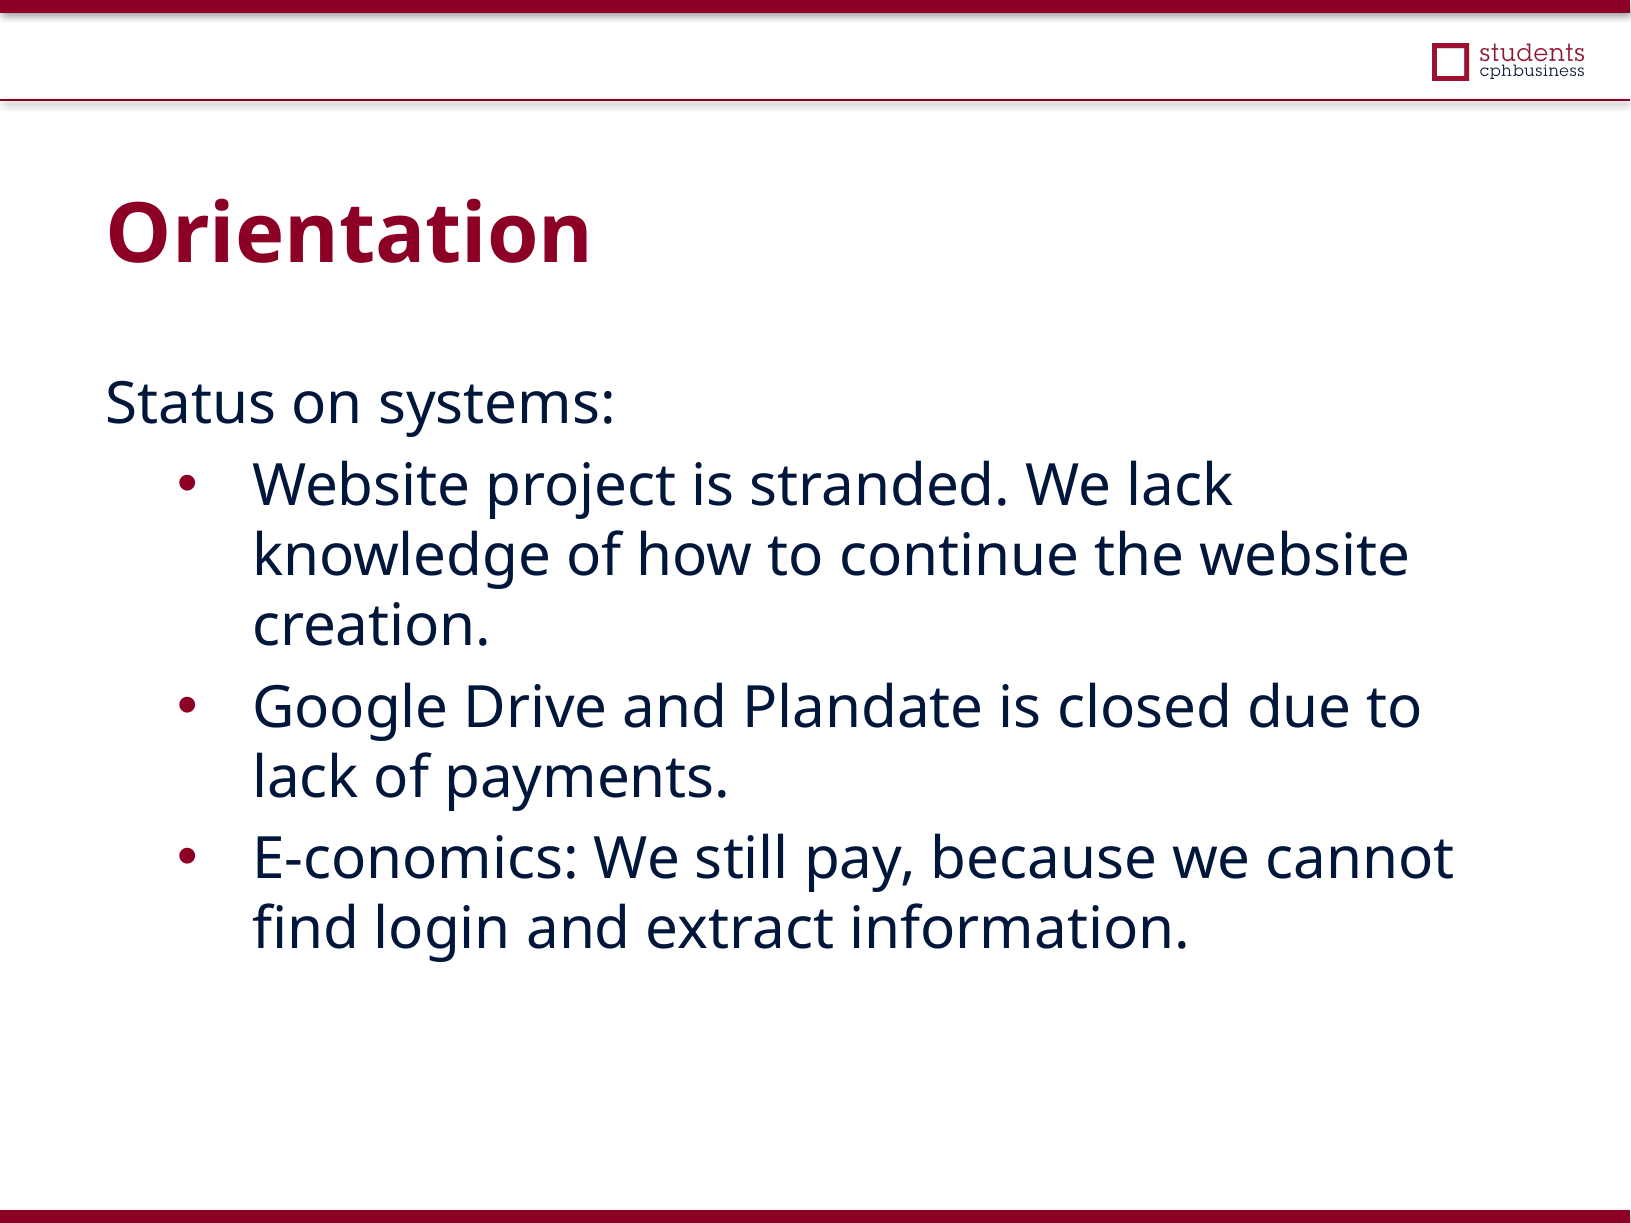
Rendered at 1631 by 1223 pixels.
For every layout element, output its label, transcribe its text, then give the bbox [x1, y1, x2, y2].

picture [1432, 43, 1584, 81]
list Status on systems: Website project is stranded. We lack knowledge of how to continue the website creation. Google Drive and Plandate is closed due to lack of payments. E-conomics: We still pay, because we cannot find login and extract information. [91, 358, 1520, 1106]
list Orientation [91, 171, 1520, 293]
